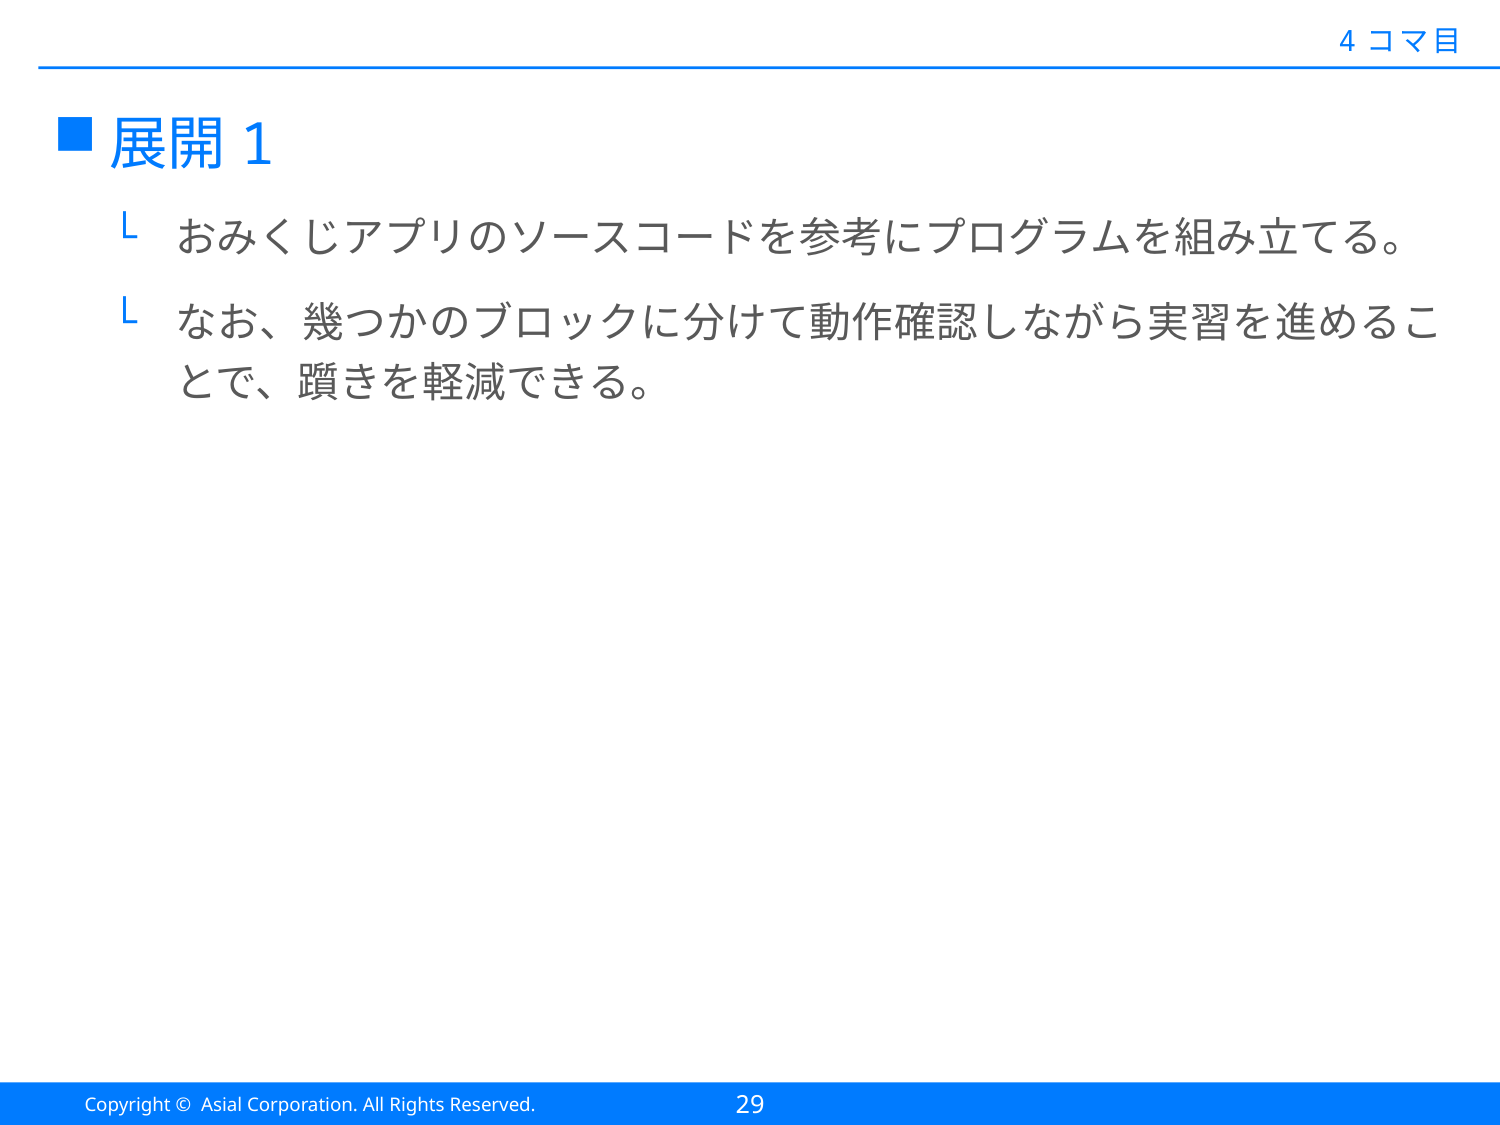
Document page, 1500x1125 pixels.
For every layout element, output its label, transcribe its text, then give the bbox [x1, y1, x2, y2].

list 4コマ目 [702, 7, 1477, 72]
list 展開1 おみくじアプリのソースコードを参考にプログラムを組み立てる。 なお、幾つかのブロックに分けて動作確認しながら実習を進めることで、躓きを軽減できる。 [38, 84, 1459, 988]
slide_number 29 [581, 1075, 919, 1125]
